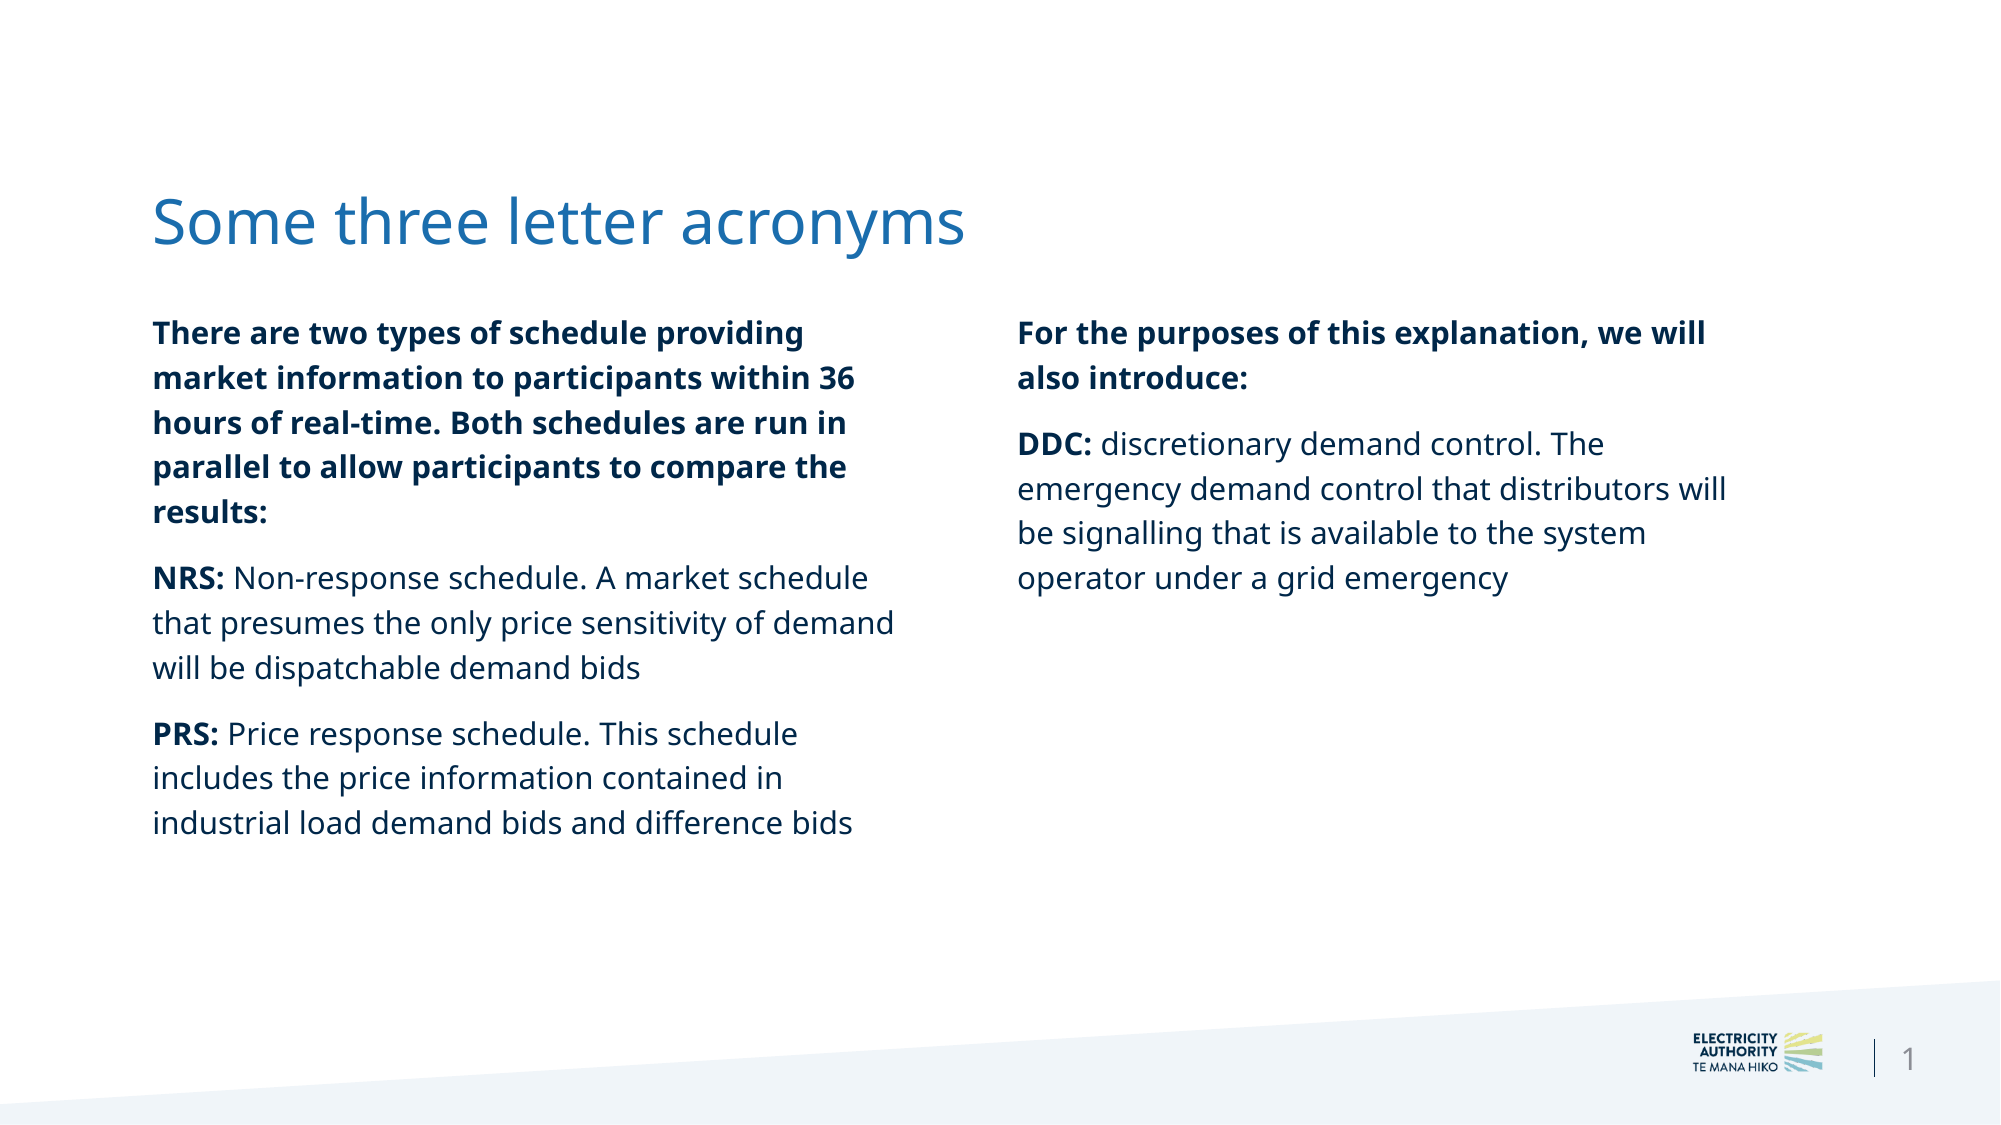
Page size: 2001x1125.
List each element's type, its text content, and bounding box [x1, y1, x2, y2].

list For the purposes of this explanation, we will also introduce: DDC: discretionary demand control. The emergency demand control that distributors will be signalling that is available to the system operator under a grid emergency [1002, 298, 1785, 955]
slide_number 1 [1483, 1030, 1934, 1091]
list There are two types of schedule providing market information to participants within 36 hours of real-time. Both schedules are run in parallel to allow participants to compare the results: NRS: Non-response schedule. A market schedule that presumes the only price sensitivity of demand will be dispatchable demand bids PRS: Price response schedule. This schedule includes the price information contained in industrial load demand bids and difference bids [137, 298, 920, 955]
title Some three letter acronyms [137, 163, 1785, 272]
